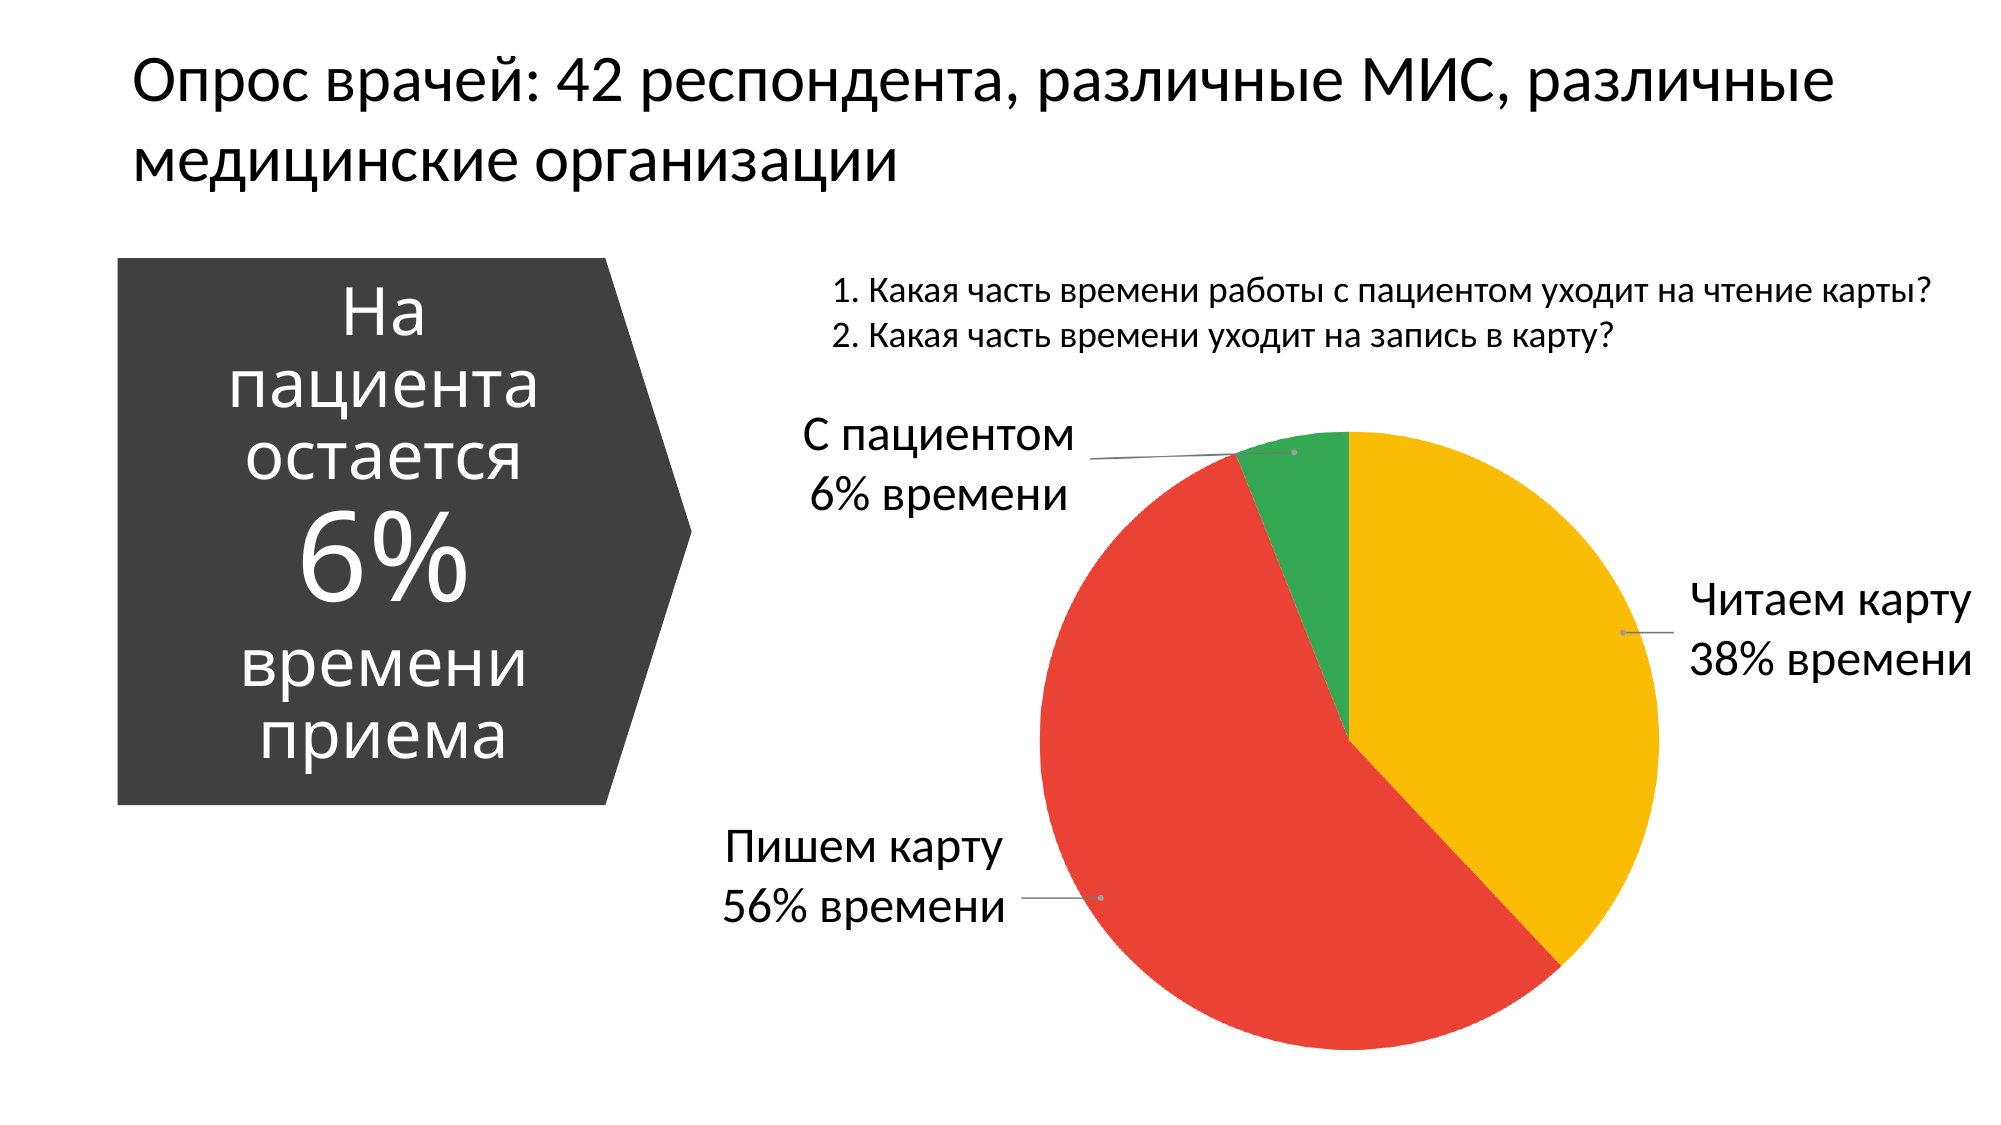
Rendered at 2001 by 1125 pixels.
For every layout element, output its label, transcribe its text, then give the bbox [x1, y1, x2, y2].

text_box Читаем карту 38% времени [1906, 558, 1989, 693]
title На пациента остается 6% времени приема [168, 461, 601, 741]
text_box Пишем карту 56% времени [706, 805, 792, 940]
text_box Опрос врачей: 42 респондента, различные МИС, различные медицинские организации [117, 27, 1971, 203]
text_box С пациентом 6% времени [787, 392, 1091, 528]
text_box [116, 257, 693, 807]
text_box 1. Какая часть времени работы с пациентом уходит на чтение карты? 2. Какая часть времени уходит на запись в карту? [816, 258, 1950, 363]
picture [792, 397, 1906, 1084]
